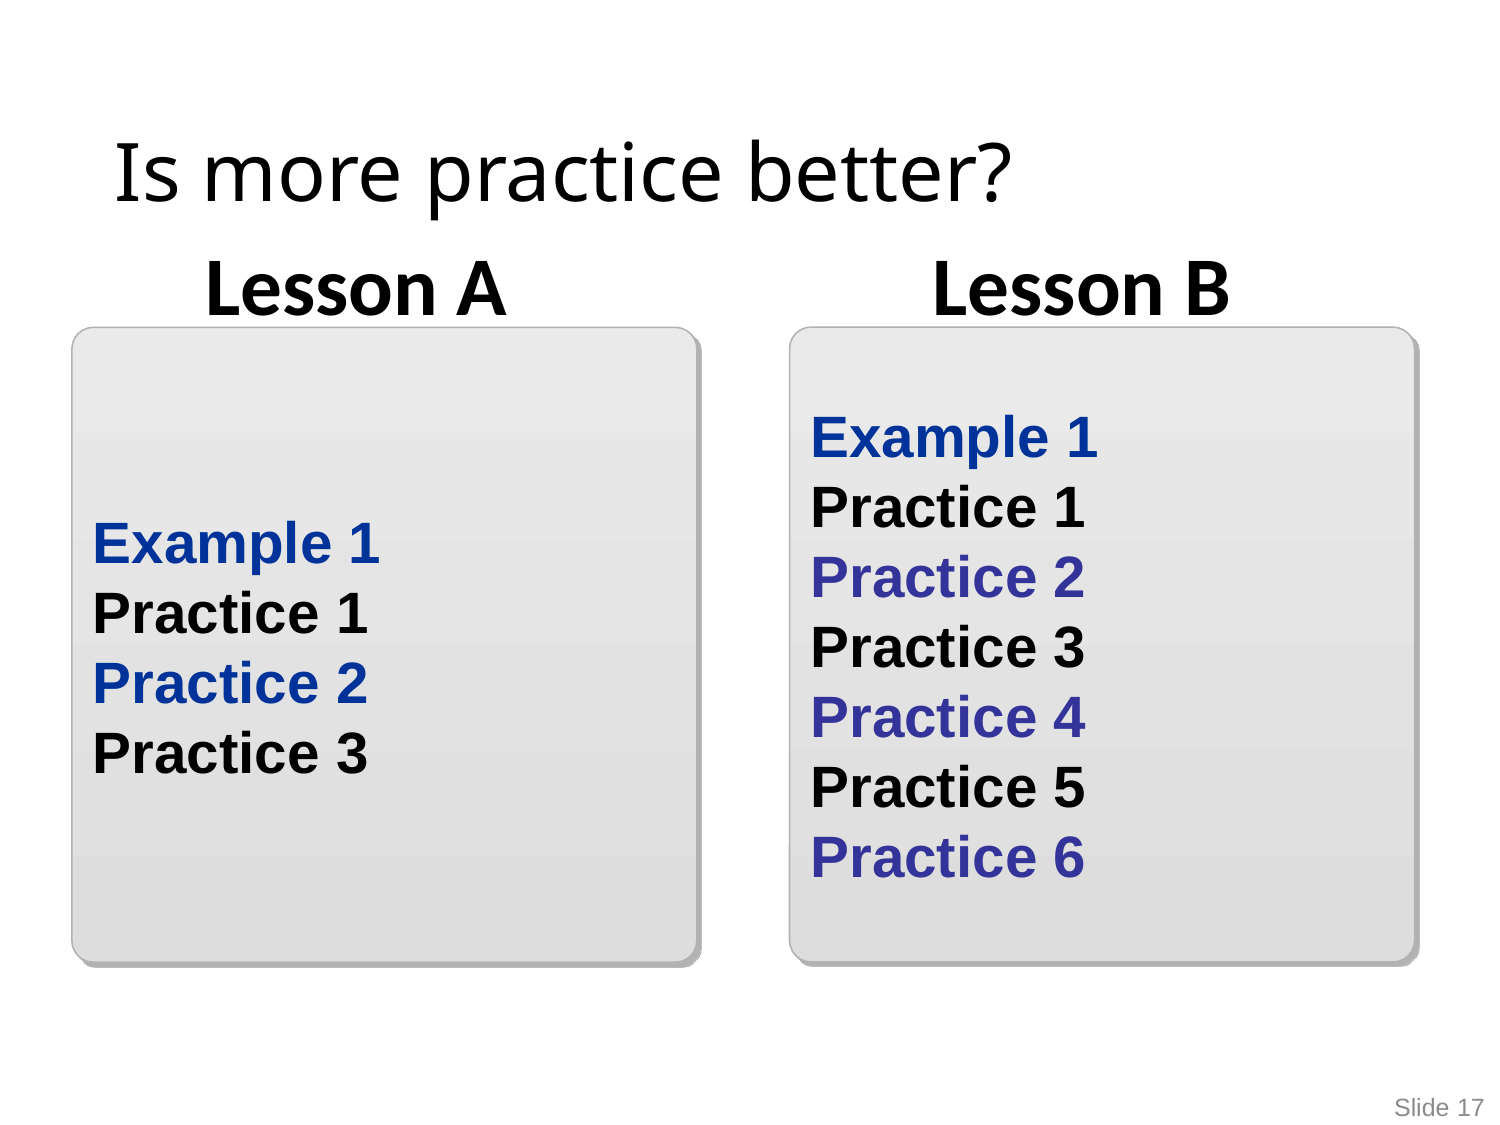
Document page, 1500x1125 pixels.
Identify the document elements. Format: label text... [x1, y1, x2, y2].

title Is more practice better? [99, 112, 1500, 225]
list Lesson A [137, 225, 576, 327]
slide_number Slide 17 [1287, 1081, 1500, 1125]
text_box Example 1 Practice 1 Practice 2 Practice 3 Practice 4 Practice 5 Practice 6 [789, 327, 1415, 963]
text_box Example 1 Practice 1 Practice 2 Practice 3 [71, 327, 697, 963]
list Lesson B [862, 225, 1302, 327]
